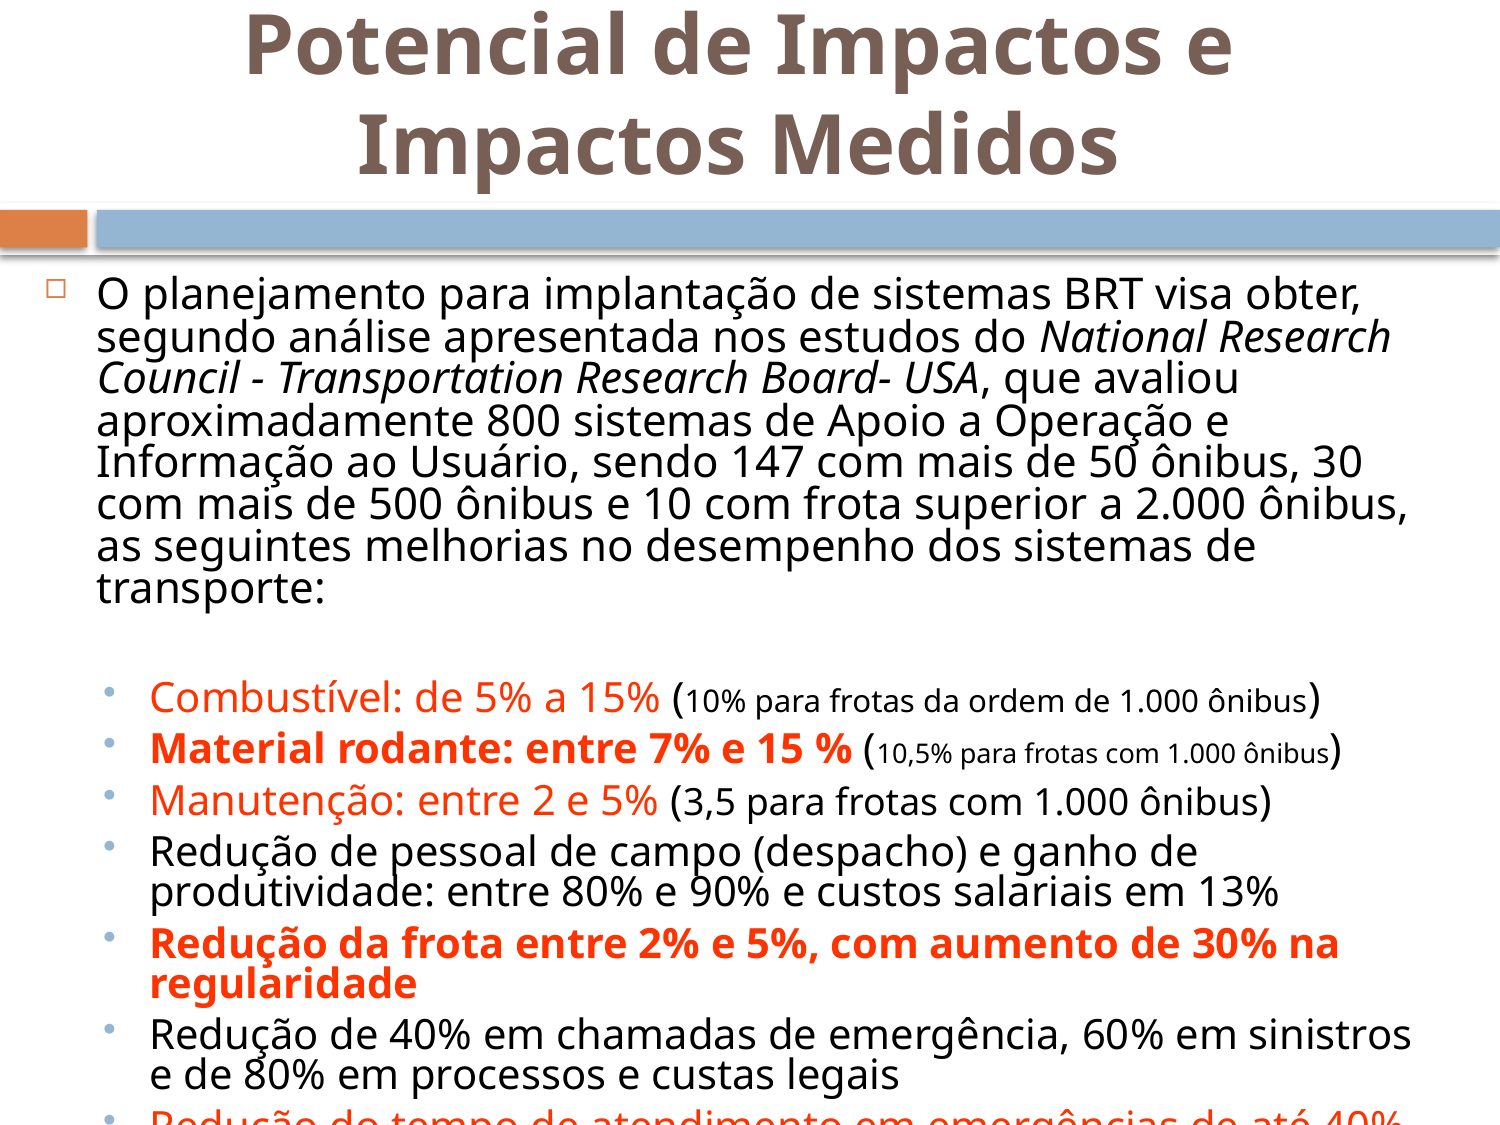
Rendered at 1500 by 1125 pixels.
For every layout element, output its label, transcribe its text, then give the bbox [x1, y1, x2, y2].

title Potencial de Impactos e Impactos Medidos [41, 0, 1459, 185]
list O planejamento para implantação de sistemas BRT visa obter, segundo análise apresentada nos estudos do National Research Council - Transportation Research Board- USA, que avaliou aproximadamente 800 sistemas de Apoio a Operação e Informação ao Usuário, sendo 147 com mais de 50 ônibus, 30 com mais de 500 ônibus e 10 com frota superior a 2.000 ônibus, as seguintes melhorias no desempenho dos sistemas de transporte: Combustível: de 5% a 15% (10% para frotas da ordem de 1.000 ônibus) Material rodante: entre 7% e 15 % (10,5% para frotas com 1.000 ônibus) Manutenção: entre 2 e 5% (3,5 para frotas com 1.000 ônibus) Redução de pessoal de campo (despacho) e ganho de produtividade: entre 80% e 90% e custos salariais em 13% Redução da frota entre 2% e 5%, com aumento de 30% na regularidade Redução de 40% em chamadas de emergência, 60% em sinistros e de 80% em processos e custas legais Redução do tempo de atendimento em emergências de até 40% [29, 268, 1459, 1012]
